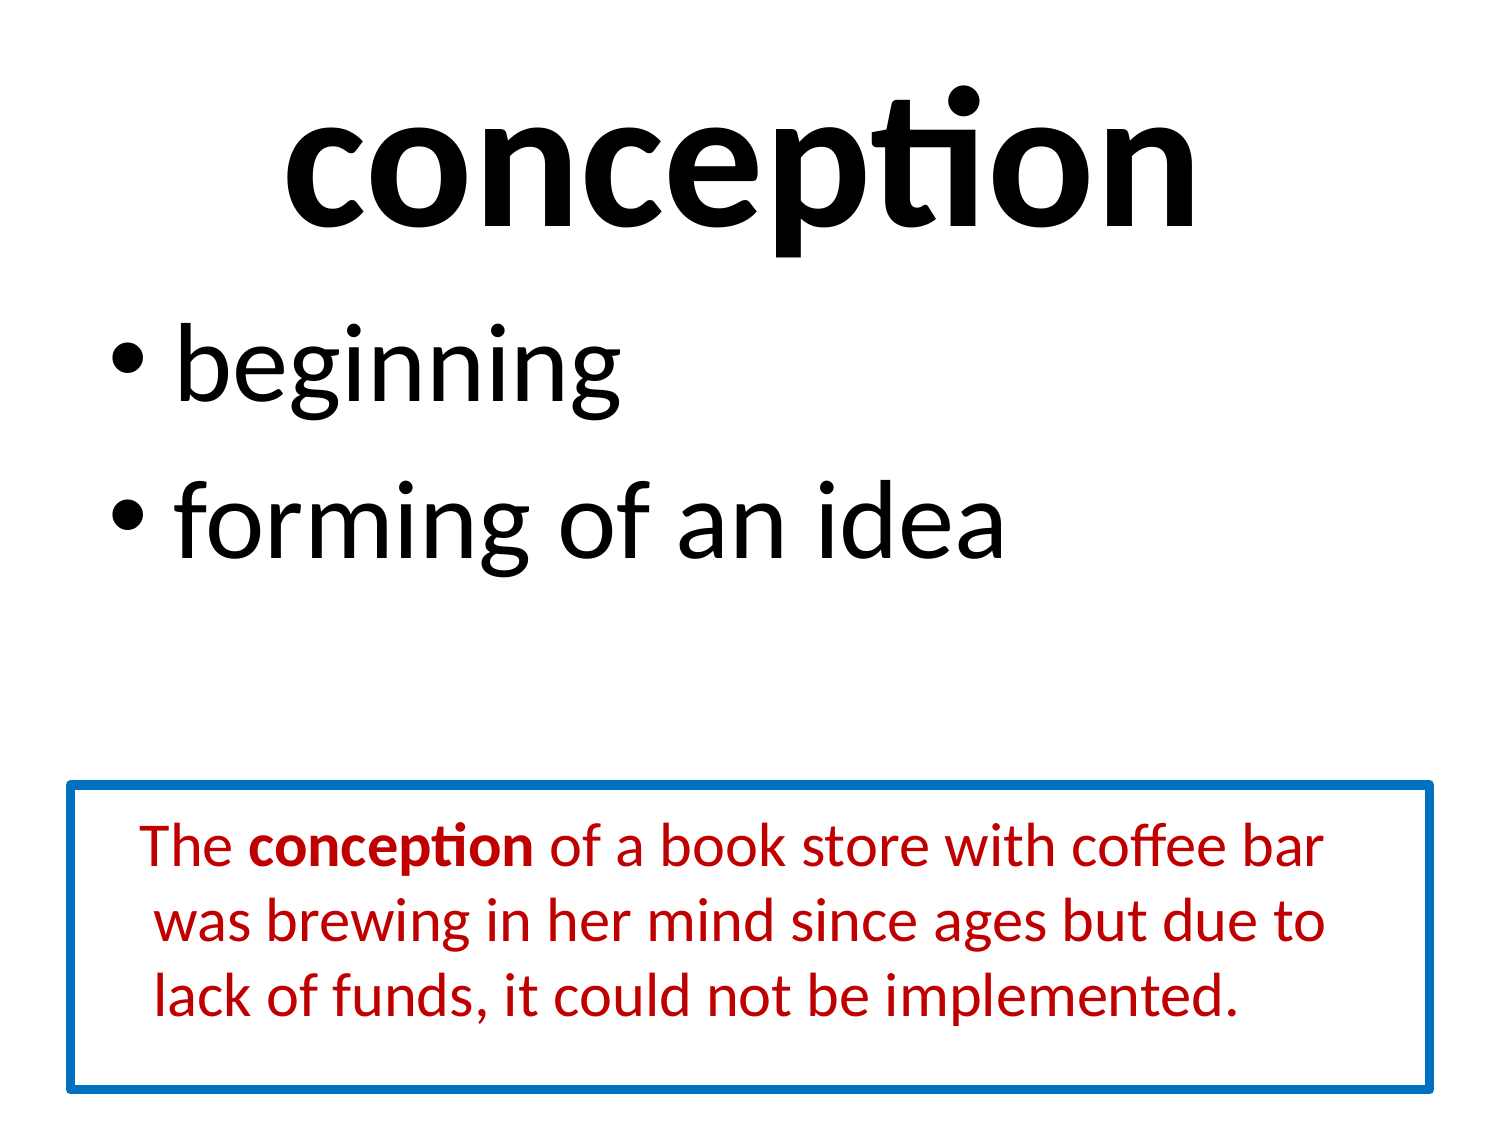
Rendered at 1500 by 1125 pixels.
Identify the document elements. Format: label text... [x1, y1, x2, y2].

subtitle beginning forming of an idea [93, 281, 1407, 668]
list The conception of a book store with coffee bar was brewing in her mind since ages but due to lack of funds, it could not be implemented. [82, 796, 1418, 1067]
title conception [93, 46, 1393, 247]
